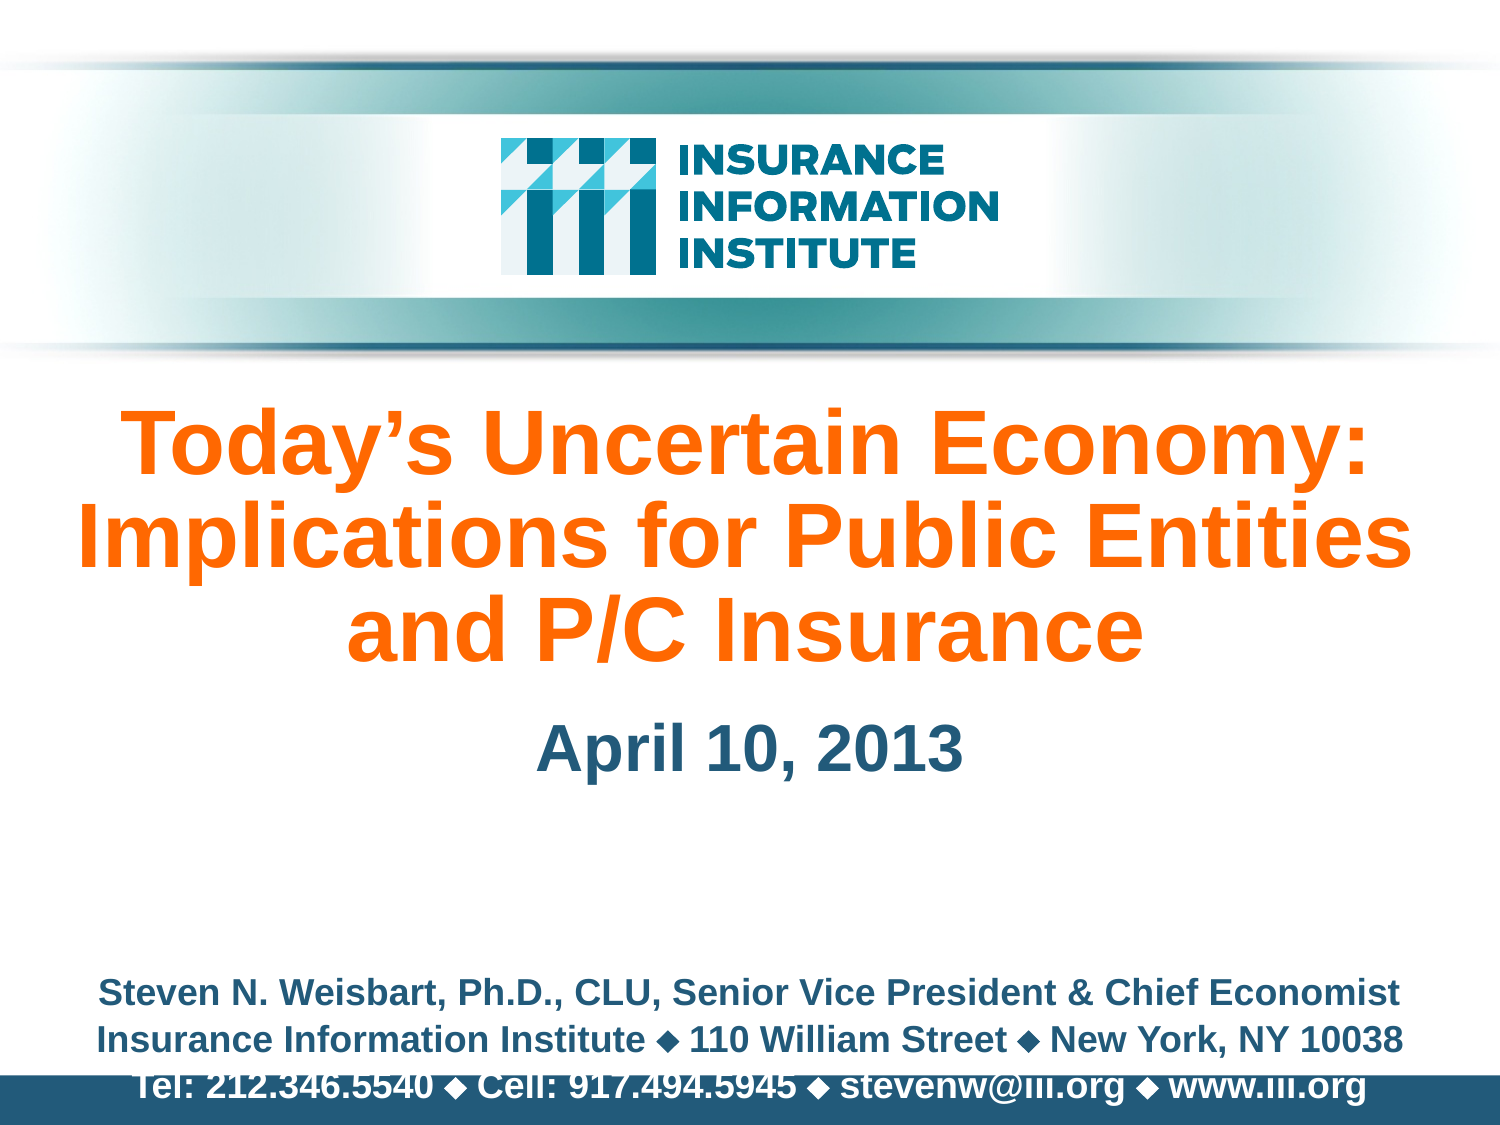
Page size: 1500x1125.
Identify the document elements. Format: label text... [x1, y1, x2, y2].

text_box Steven N. Weisbart, Ph.D., CLU, Senior Vice President & Chief Economist Insurance Information Institute  110 William Street  New York, NY 10038 Tel: 212.346.5540  Cell: 917.494.5945  stevenw@iii.org  www.iii.org [0, 965, 1500, 1115]
title Today’s Uncertain Economy: Implications for Public Entities and P/C Insurance [0, 390, 1494, 690]
picture [0, 43, 1500, 368]
subtitle April 10, 2013 [0, 712, 1500, 793]
